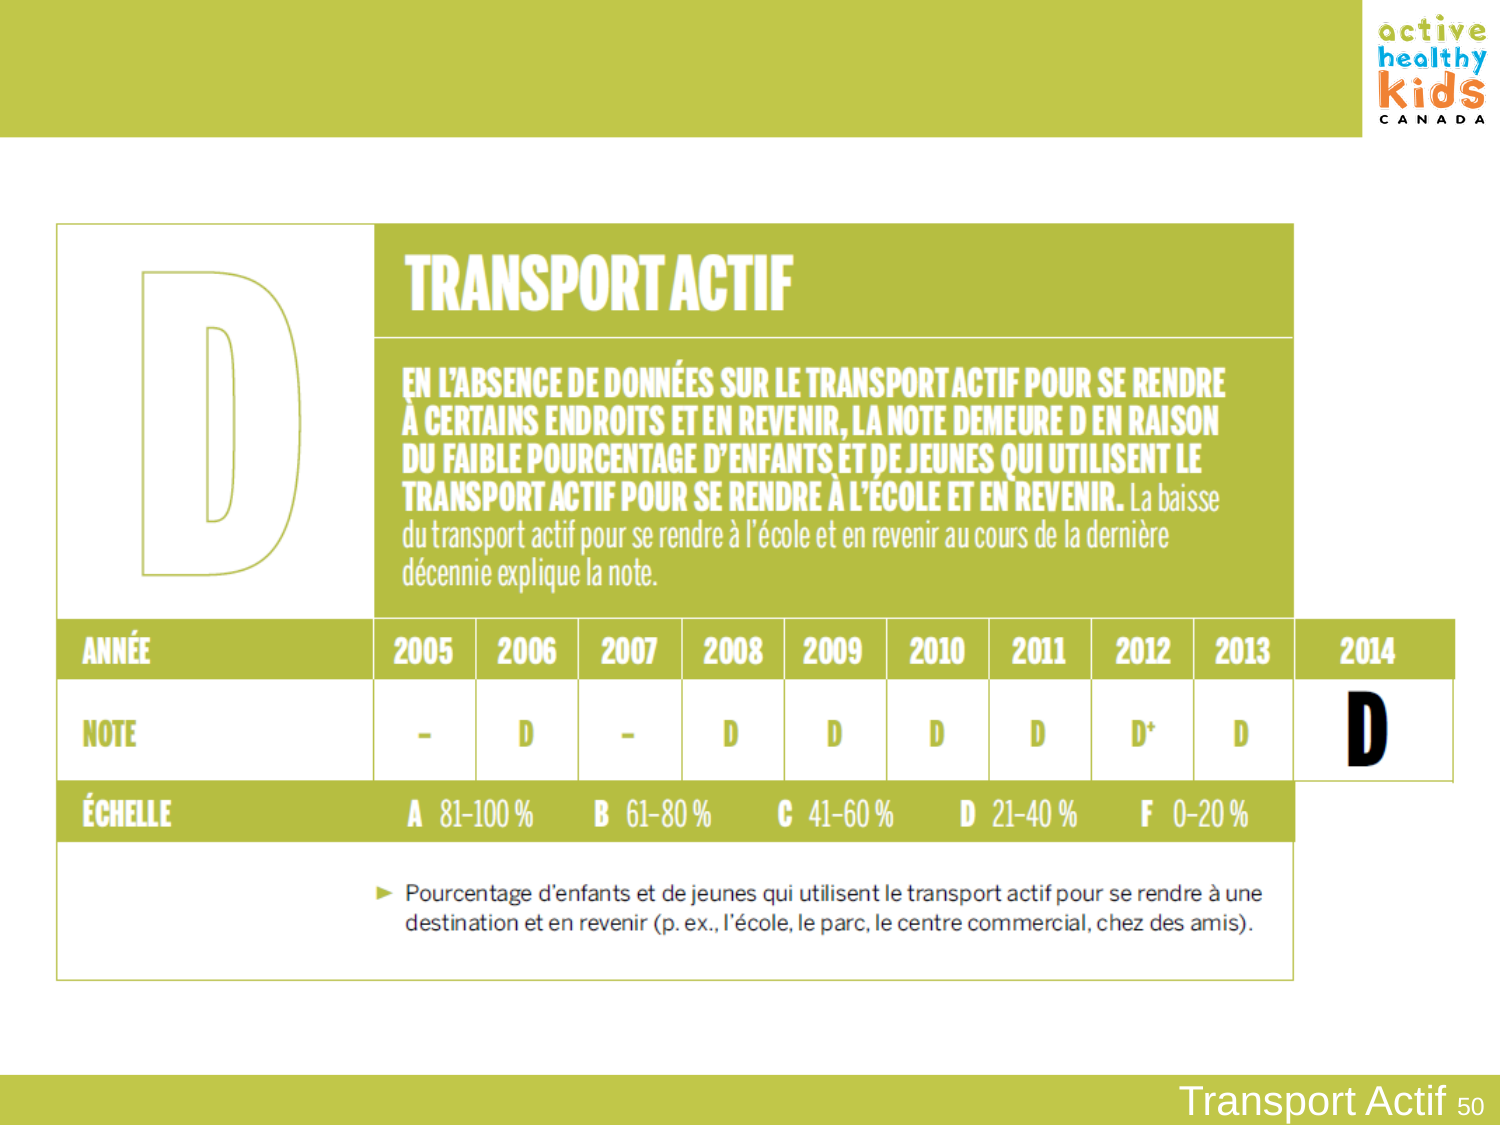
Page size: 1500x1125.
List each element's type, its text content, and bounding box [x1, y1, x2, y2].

footer Transport Actif [1149, 1062, 1475, 1125]
picture [1376, 12, 1488, 125]
picture [24, 187, 1476, 1005]
